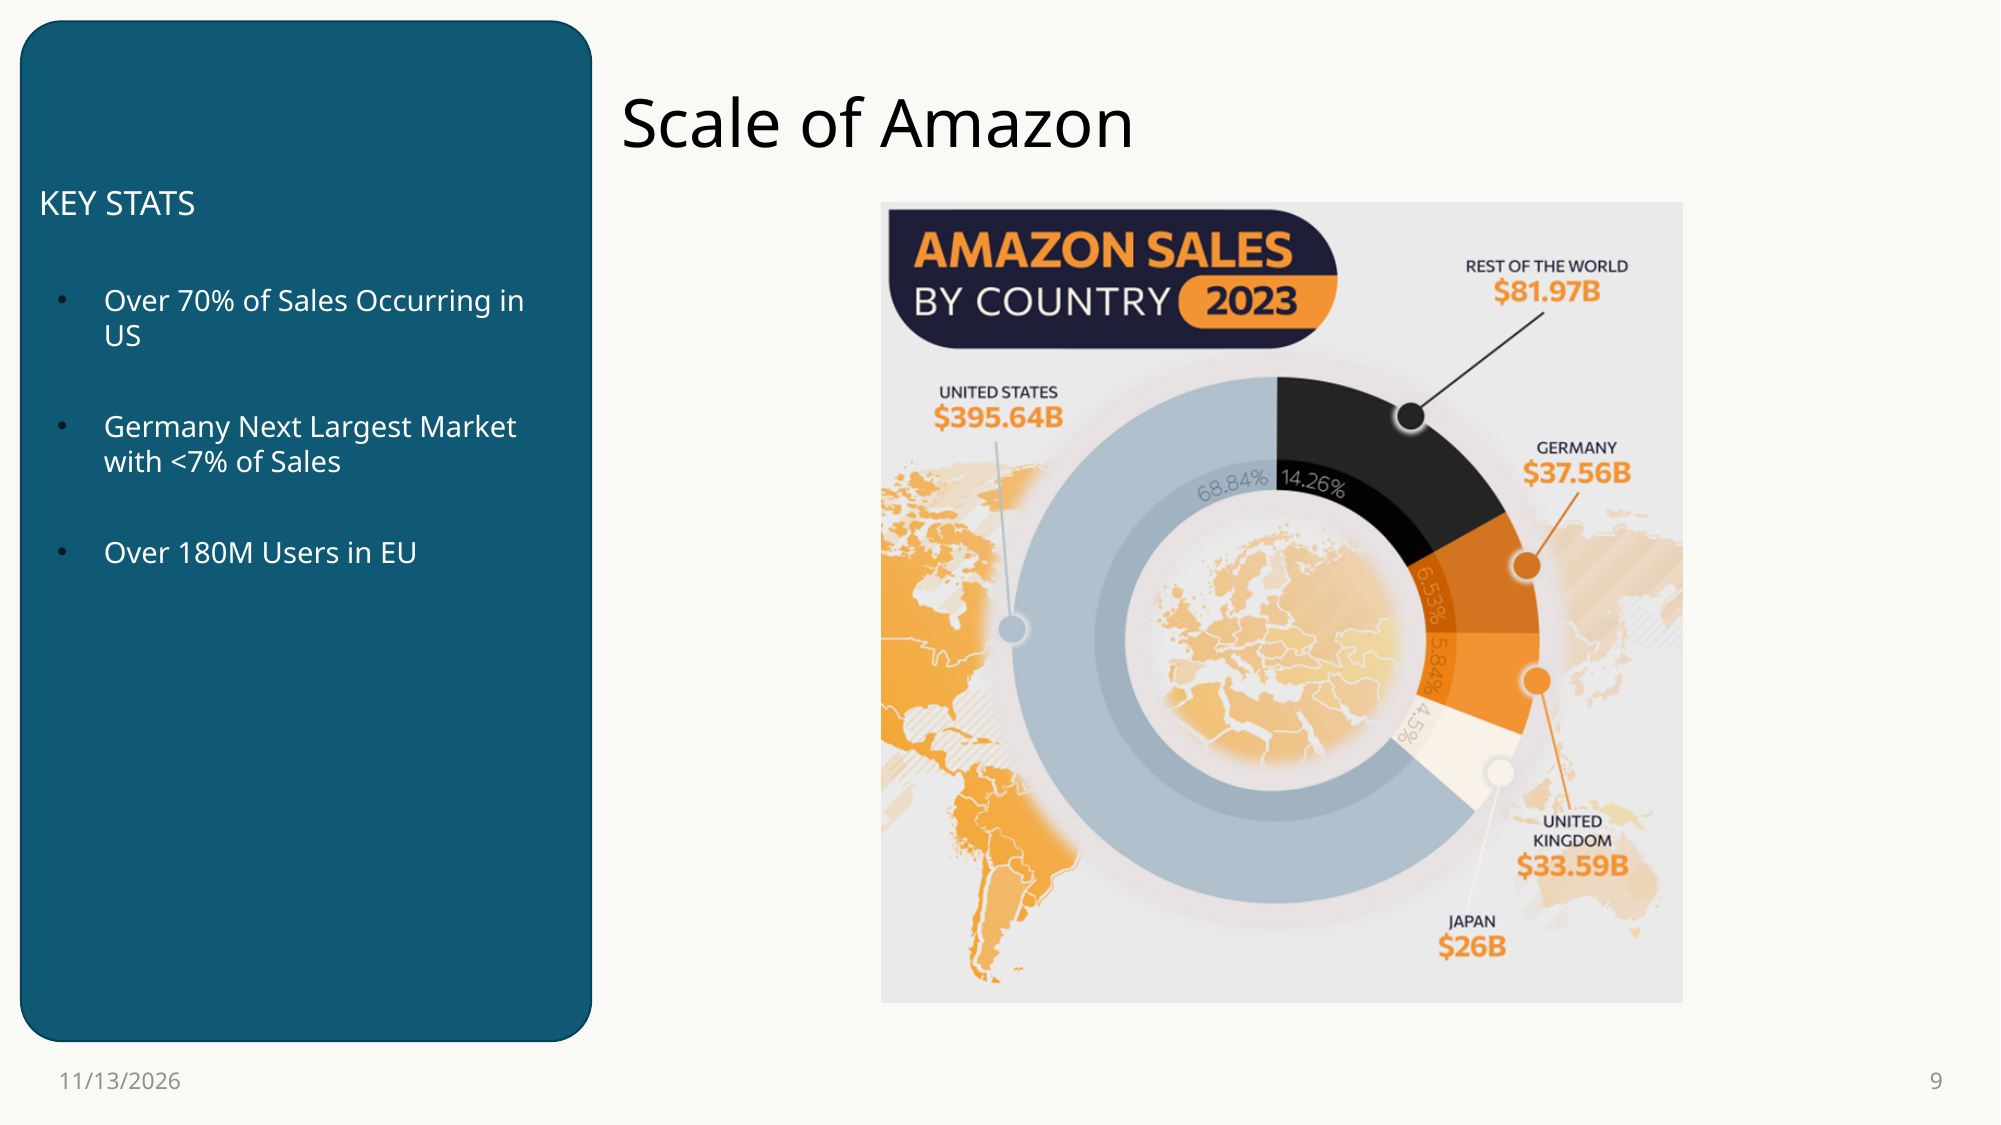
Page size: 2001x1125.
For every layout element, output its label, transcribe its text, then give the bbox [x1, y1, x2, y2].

slide_number 9 [1793, 1060, 1943, 1104]
list KEY STATS [38, 152, 541, 246]
title Scale of Amazon [621, 49, 1943, 203]
picture [881, 202, 1683, 1003]
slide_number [58, 1060, 214, 1104]
list Over 70% of Sales Occurring in US Germany Next Largest Market with <7% of Sales Over 180M Users in EU [57, 266, 560, 1018]
